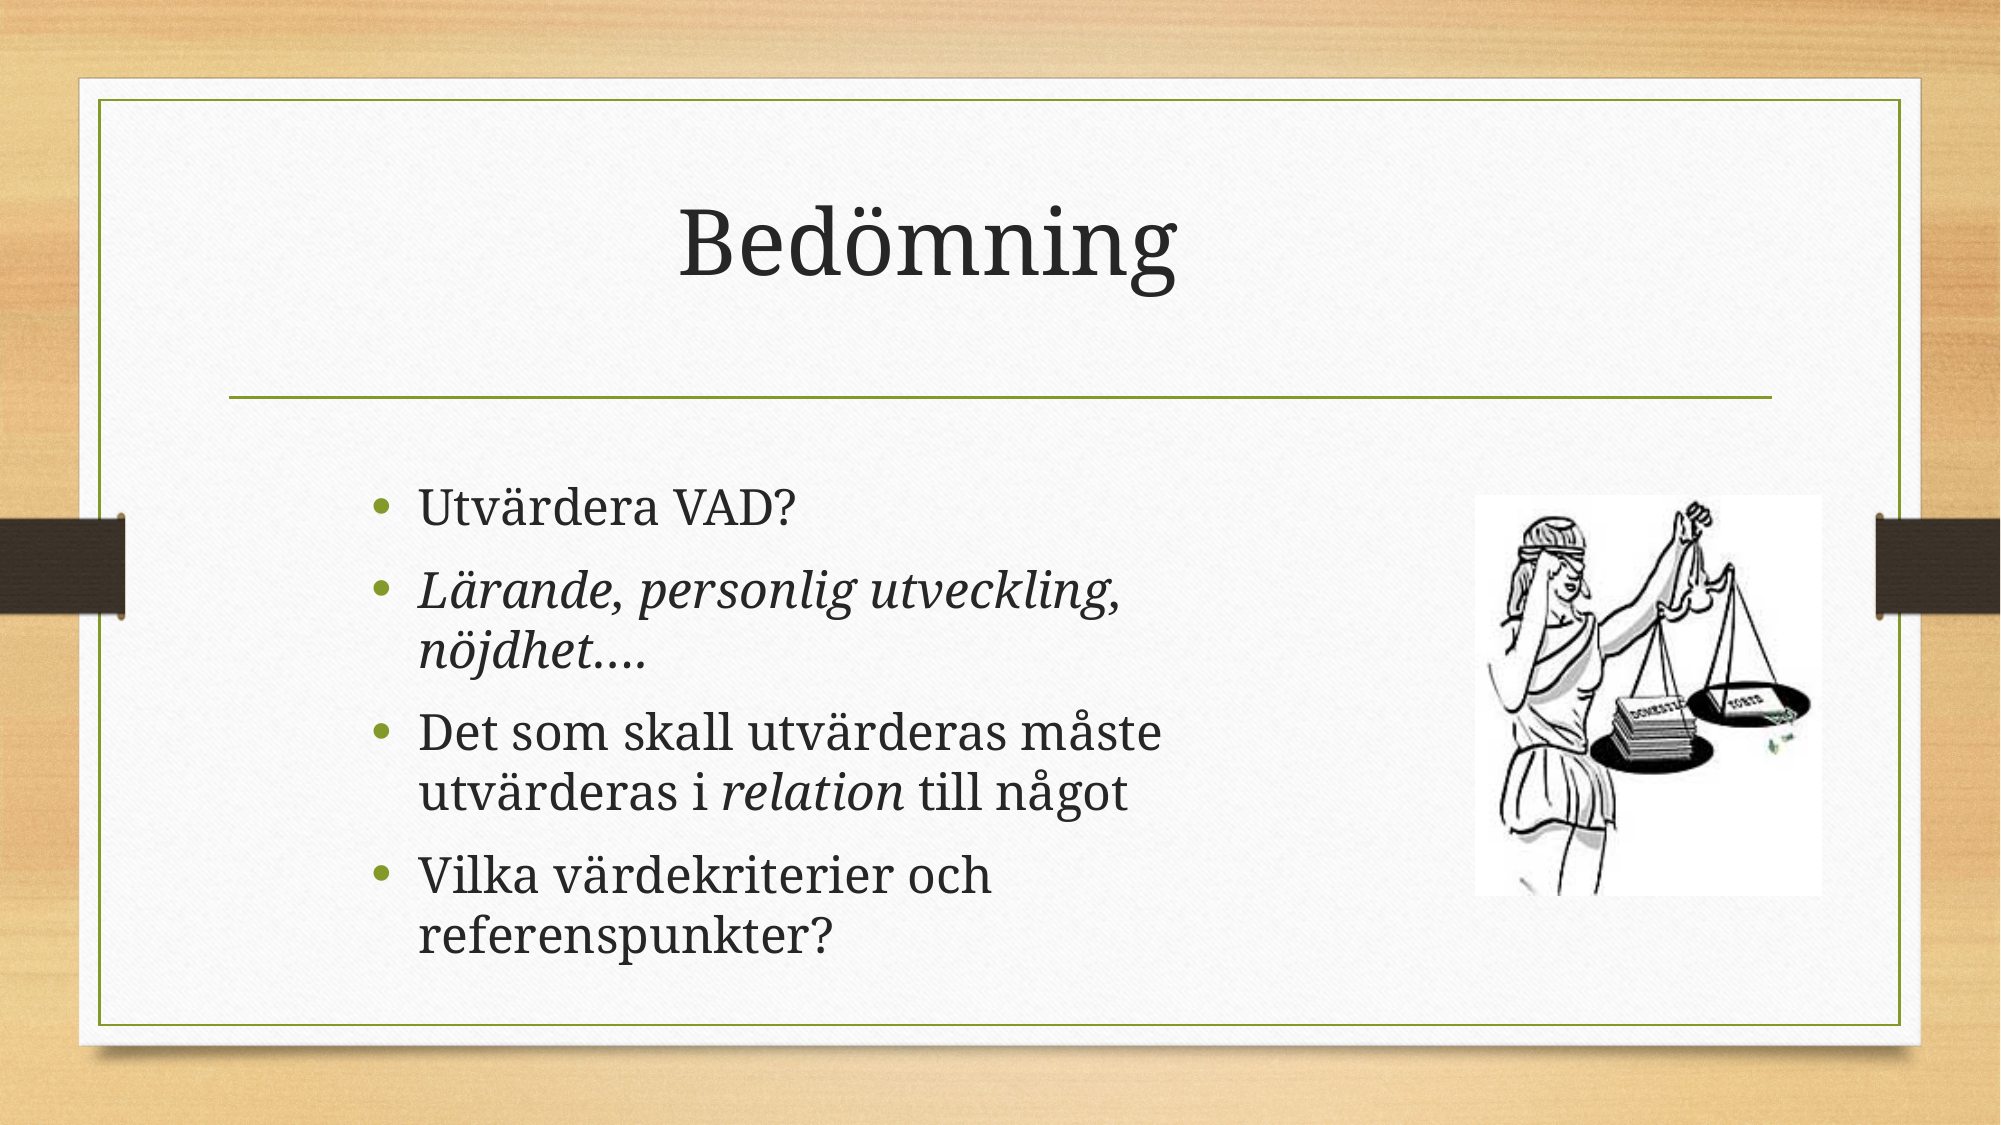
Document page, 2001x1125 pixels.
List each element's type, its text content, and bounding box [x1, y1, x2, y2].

title Bedömning [219, 145, 1638, 333]
list Utvärdera VAD? Lärande, personlig utveckling, nöjdhet…. Det som skall utvärderas måste utvärderas i relation till något Vilka värdekriterier och referenspunkter? [356, 468, 1305, 980]
picture [0, 0, 2001, 1125]
